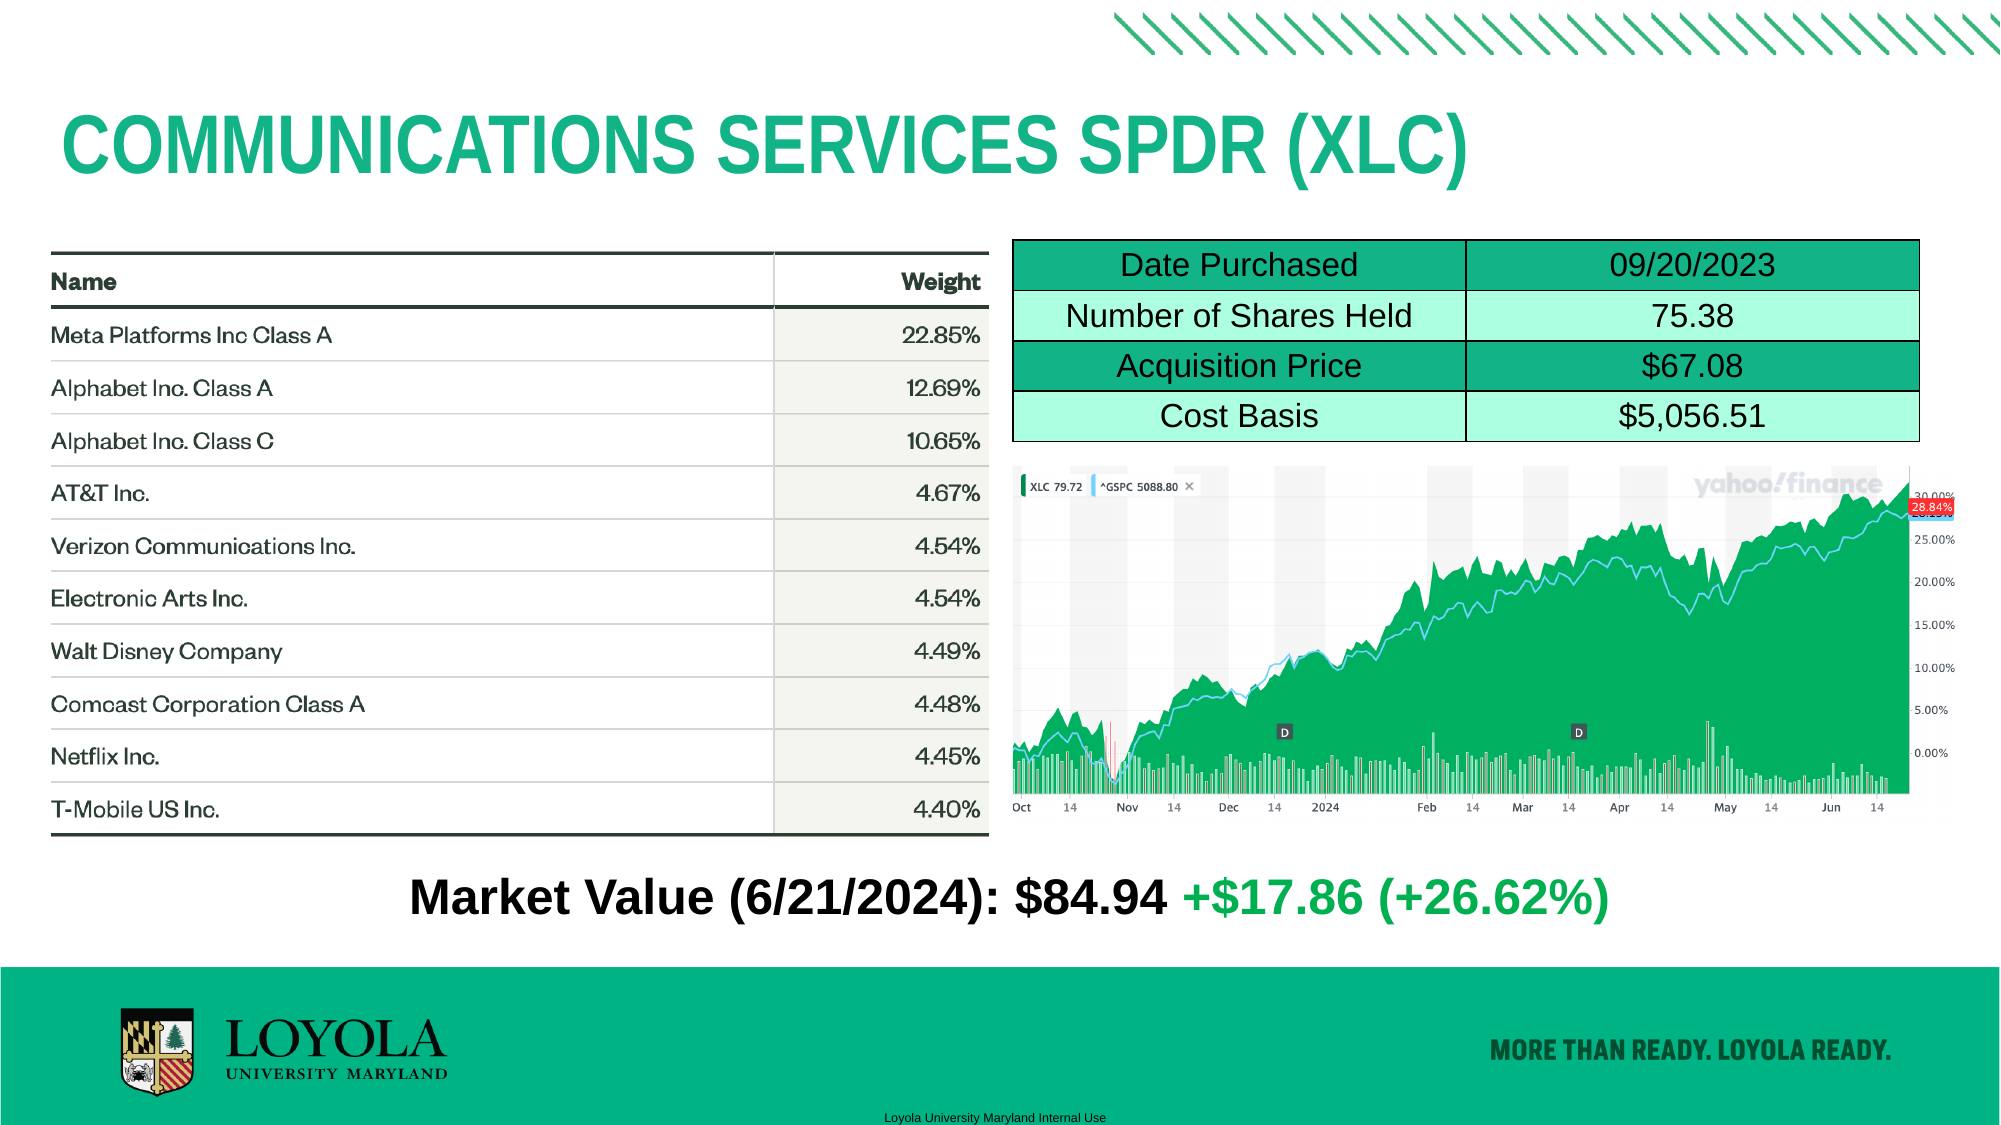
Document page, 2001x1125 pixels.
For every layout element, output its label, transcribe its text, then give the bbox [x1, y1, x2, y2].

table_cell Cost Basis [1014, 392, 1465, 441]
table_cell $67.08 [1467, 342, 1919, 390]
picture [1012, 465, 1959, 826]
picture [1097, 1, 2000, 55]
table_cell $5,056.51 [1467, 392, 1919, 441]
table_cell Acquisition Price [1014, 342, 1465, 390]
picture [0, 966, 2000, 1125]
title COMMUNICATIONS SERVICES SPDR (XLC) [52, 86, 1854, 195]
table_header Date Purchased [1014, 241, 1465, 290]
table_header 09/20/2023 [1467, 241, 1919, 290]
subtitle Market Value (6/21/2024): $84.94 +$17.86 (+26.62%) [99, 844, 1920, 945]
table_cell 75.38 [1467, 291, 1919, 340]
table_cell Number of Shares Held [1014, 291, 1465, 340]
picture [41, 247, 1001, 842]
